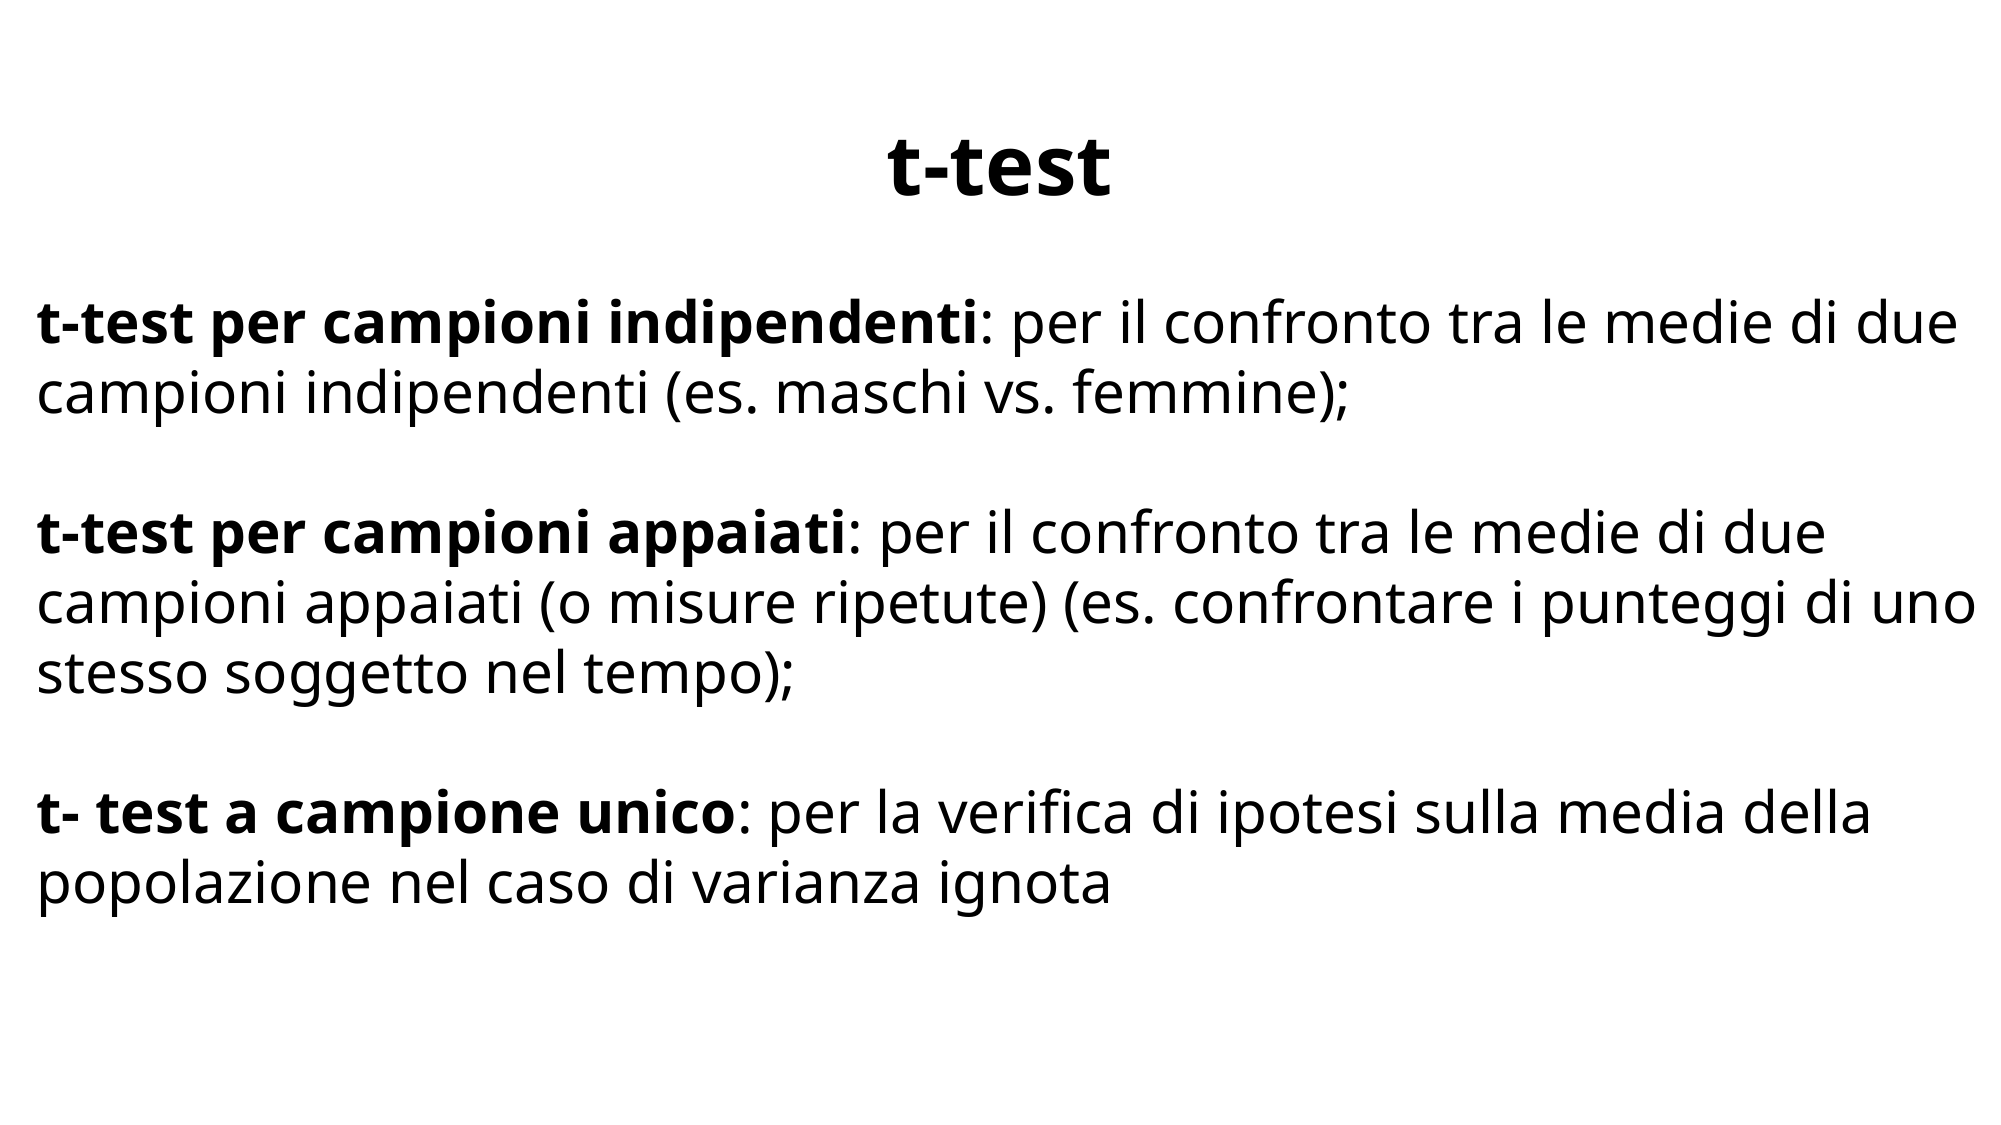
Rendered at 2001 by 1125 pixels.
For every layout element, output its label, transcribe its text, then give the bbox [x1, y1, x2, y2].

text_box t-test [0, 104, 2000, 220]
text_box t-test per campioni indipendenti: per il confronto tra le medie di due campioni indipendenti (es. maschi vs. femmine); t-test per campioni appaiati: per il confronto tra le medie di due campioni appaiati (o misure ripetute) (es. confrontare i punteggi di uno stesso soggetto nel tempo); t- test a campione unico: per la verifica di ipotesi sulla media della popolazione nel caso di varianza ignota [21, 277, 2000, 993]
